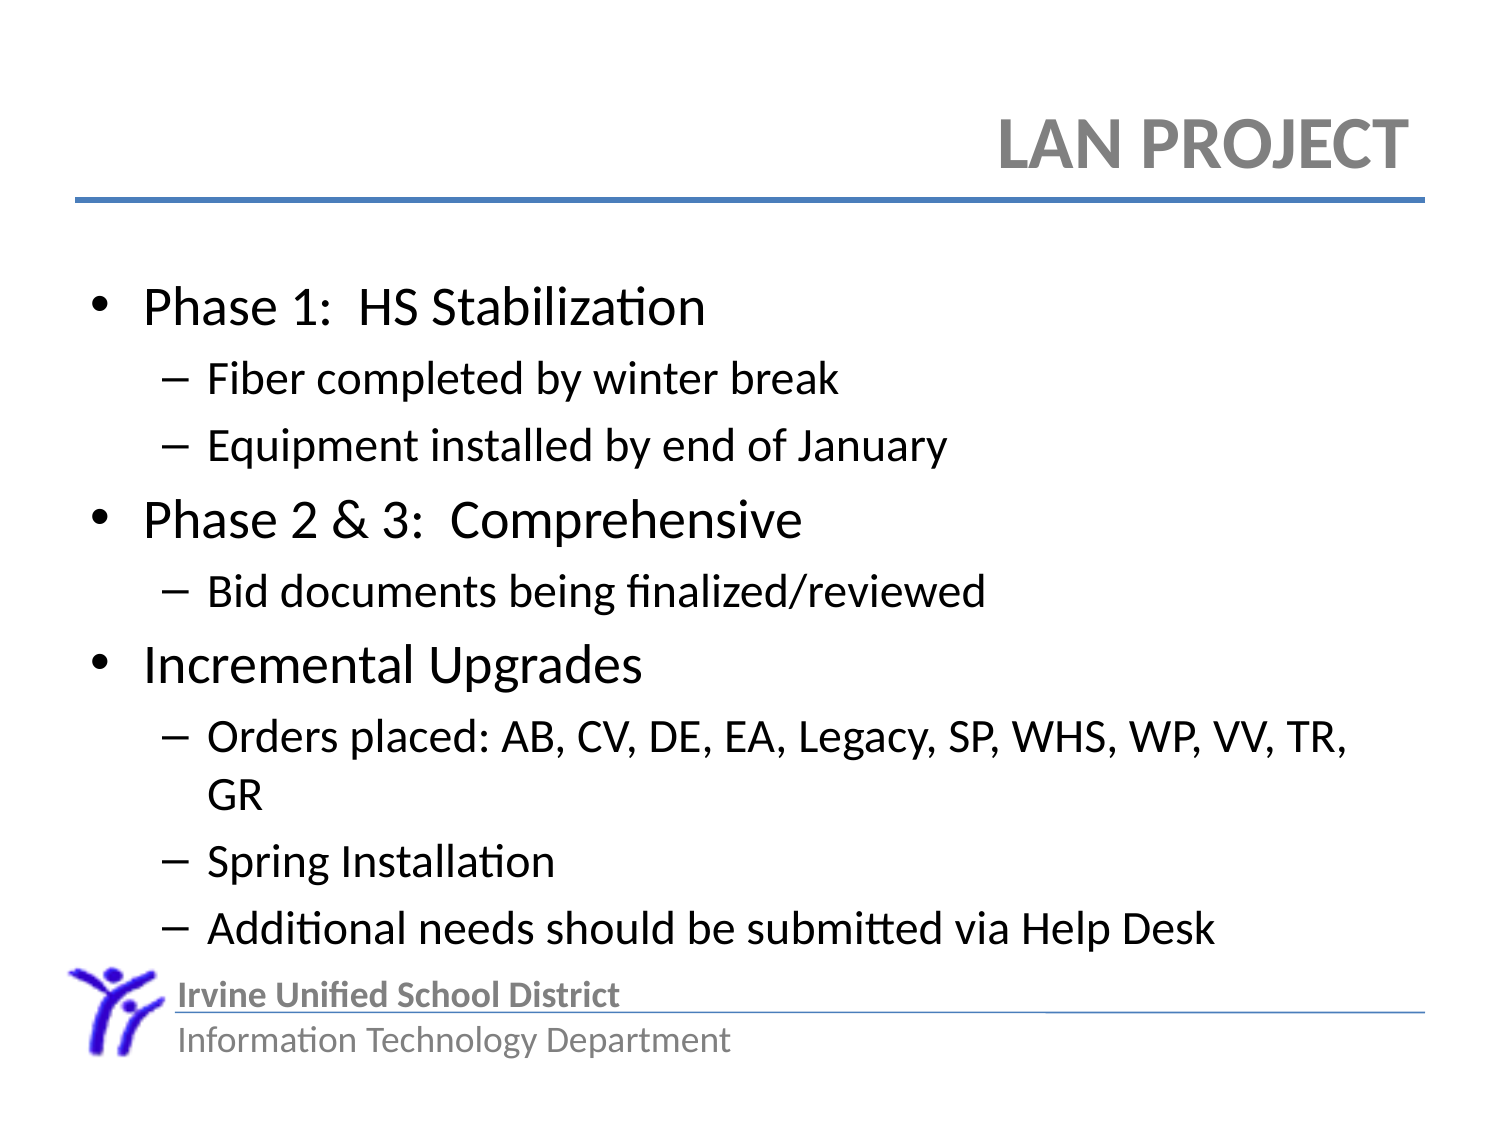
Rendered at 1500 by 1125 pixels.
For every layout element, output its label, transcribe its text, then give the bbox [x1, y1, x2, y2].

list Phase 1: HS Stabilization Fiber completed by winter break Equipment installed by end of January Phase 2 & 3: Comprehensive Bid documents being finalized/reviewed Incremental Upgrades Orders placed: AB, CV, DE, EA, Legacy, SP, WHS, WP, VV, TR, GR Spring Installation Additional needs should be submitted via Help Desk [75, 262, 1425, 963]
title LAN Project [75, 45, 1425, 233]
picture [62, 962, 175, 1063]
